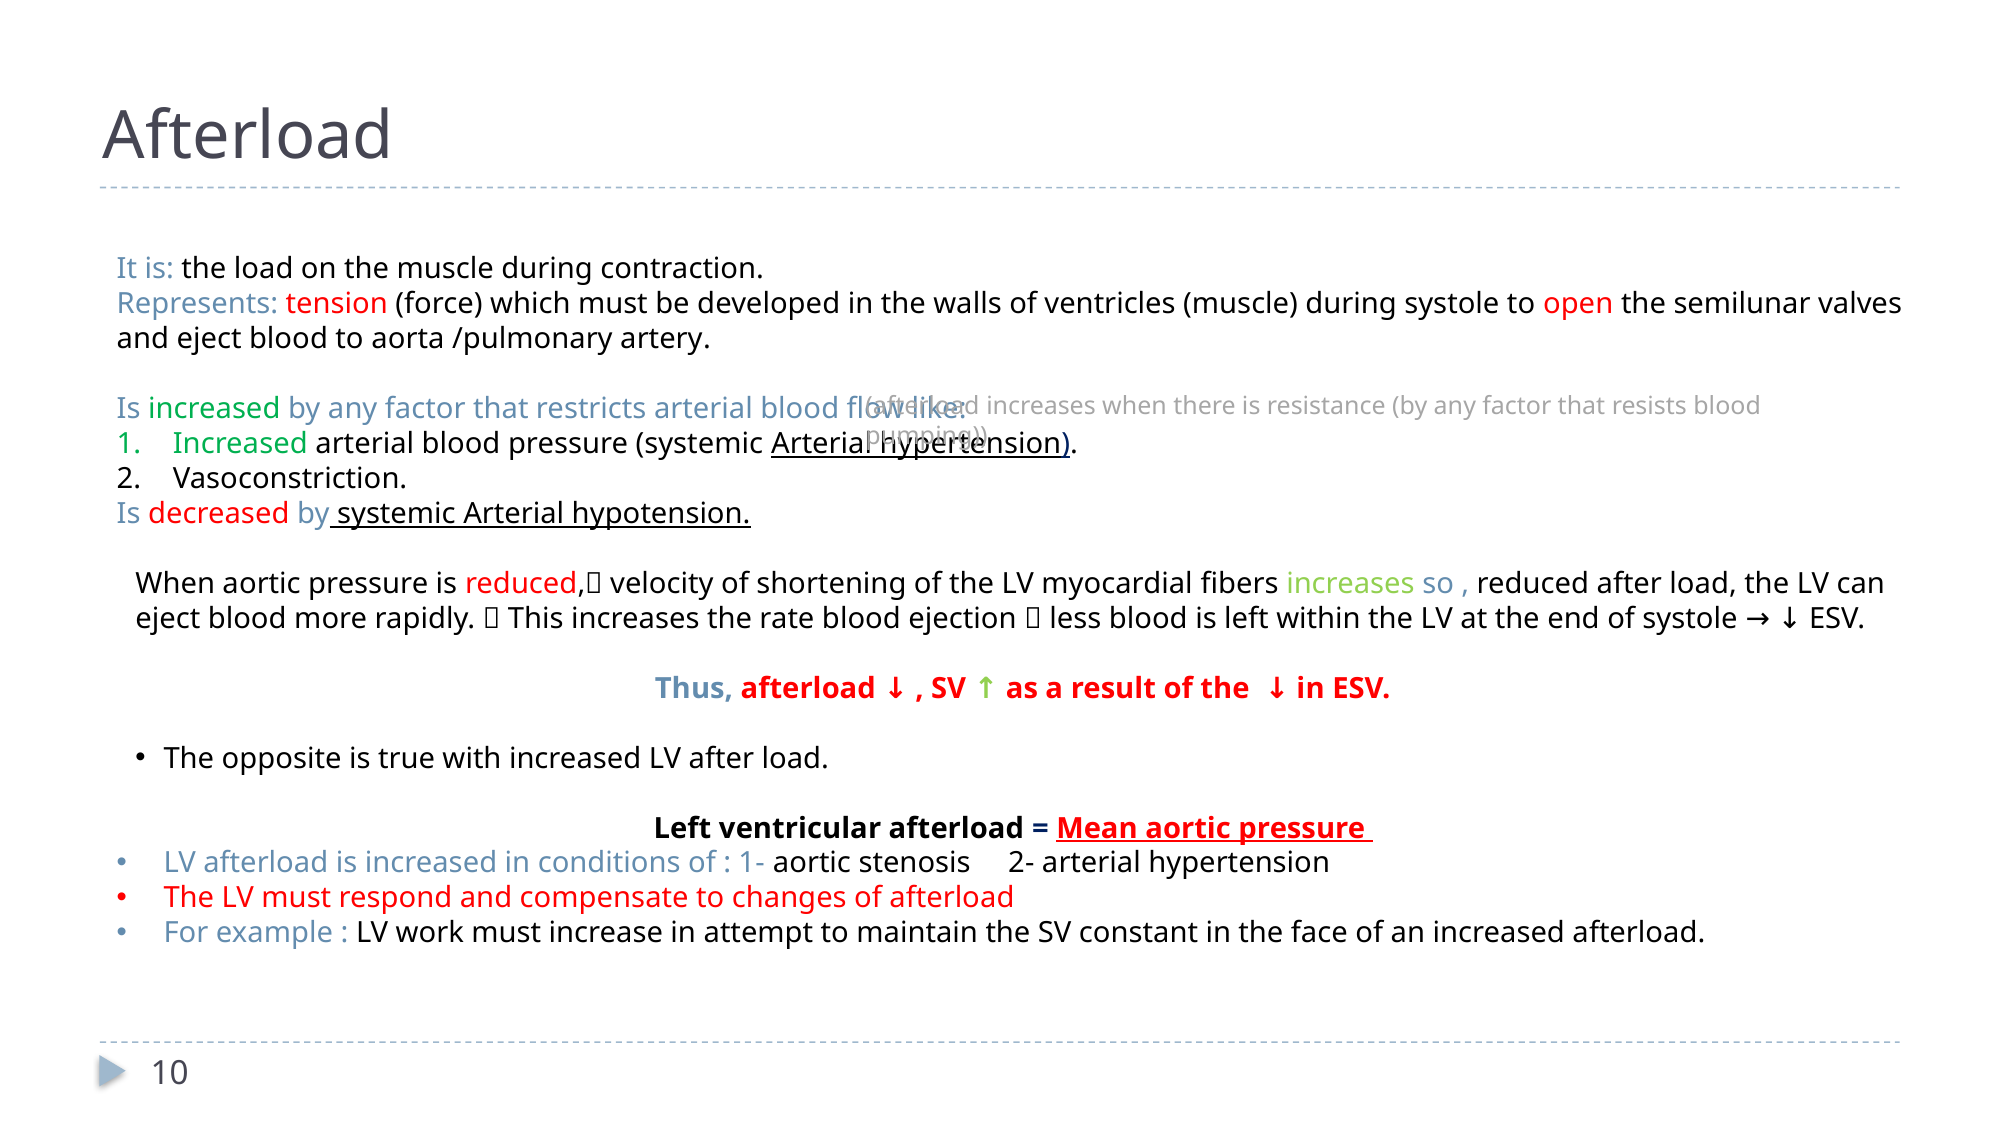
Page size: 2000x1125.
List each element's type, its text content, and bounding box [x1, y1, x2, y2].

text_box (afterload increases when there is resistance (by any factor that resists blood pumping)) [850, 382, 1851, 458]
slide_number 10 [133, 1042, 568, 1103]
title Afterload [86, 17, 1886, 180]
text_box It is: the load on the muscle during contraction. Represents: tension (force) which must be developed in the walls of ventricles (muscle) during systole to open the semilunar valves and eject blood to aorta /pulmonary artery. Is increased by any factor that restricts arterial blood flow like: Increased arterial blood pressure (systemic Arterial hypertension). Vasoconstriction. Is decreased by systemic Arterial hypotension. When aortic pressure is reduced, velocity of shortening of the LV myocardial fibers increases so , reduced after load, the LV can eject blood more rapidly.  This increases the rate blood ejection  less blood is left within the LV at the end of systole → ↓ ESV. Thus, afterload ↓ , SV ↑ as a result of the ↓ in ESV. The opposite is true with increased LV after load. Left ventricular afterload = Mean aortic pressure LV afterload is increased in conditions of : 1- aortic stenosis 2- arterial hypertension The LV must respond and compensate to changes of afterload For example : LV work must increase in attempt to maintain the SV constant in the face of an increased afterload. [100, 185, 1926, 1013]
